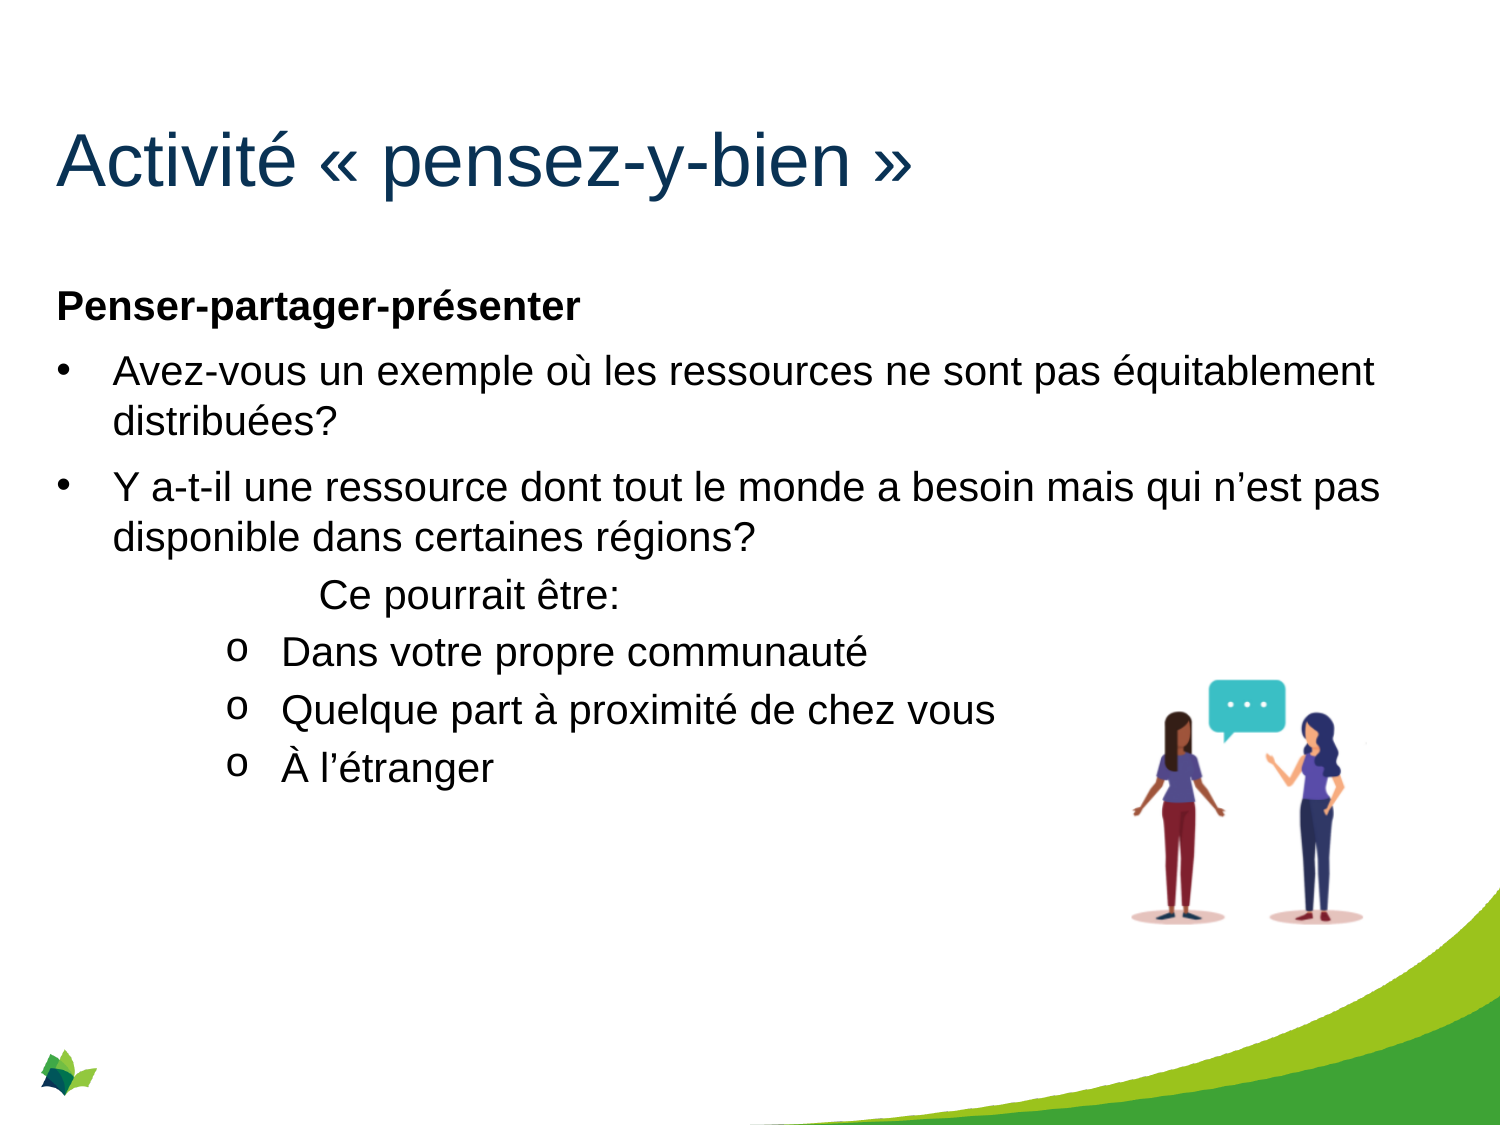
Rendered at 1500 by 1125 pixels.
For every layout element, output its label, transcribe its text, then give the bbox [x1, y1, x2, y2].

picture [0, 299, 1500, 1125]
title Activité « pensez-y-bien » [41, 53, 1459, 270]
picture [1131, 670, 1367, 935]
list Penser-partager-présenter Avez-vous un exemple où les ressources ne sont pas équitablement distribuées? Y a-t-il une ressource dont tout le monde a besoin mais qui n’est pas disponible dans certaines régions? Ce pourrait être: Dans votre propre communauté Quelque part à proximité de chez vous À l’étranger [41, 270, 1459, 1021]
